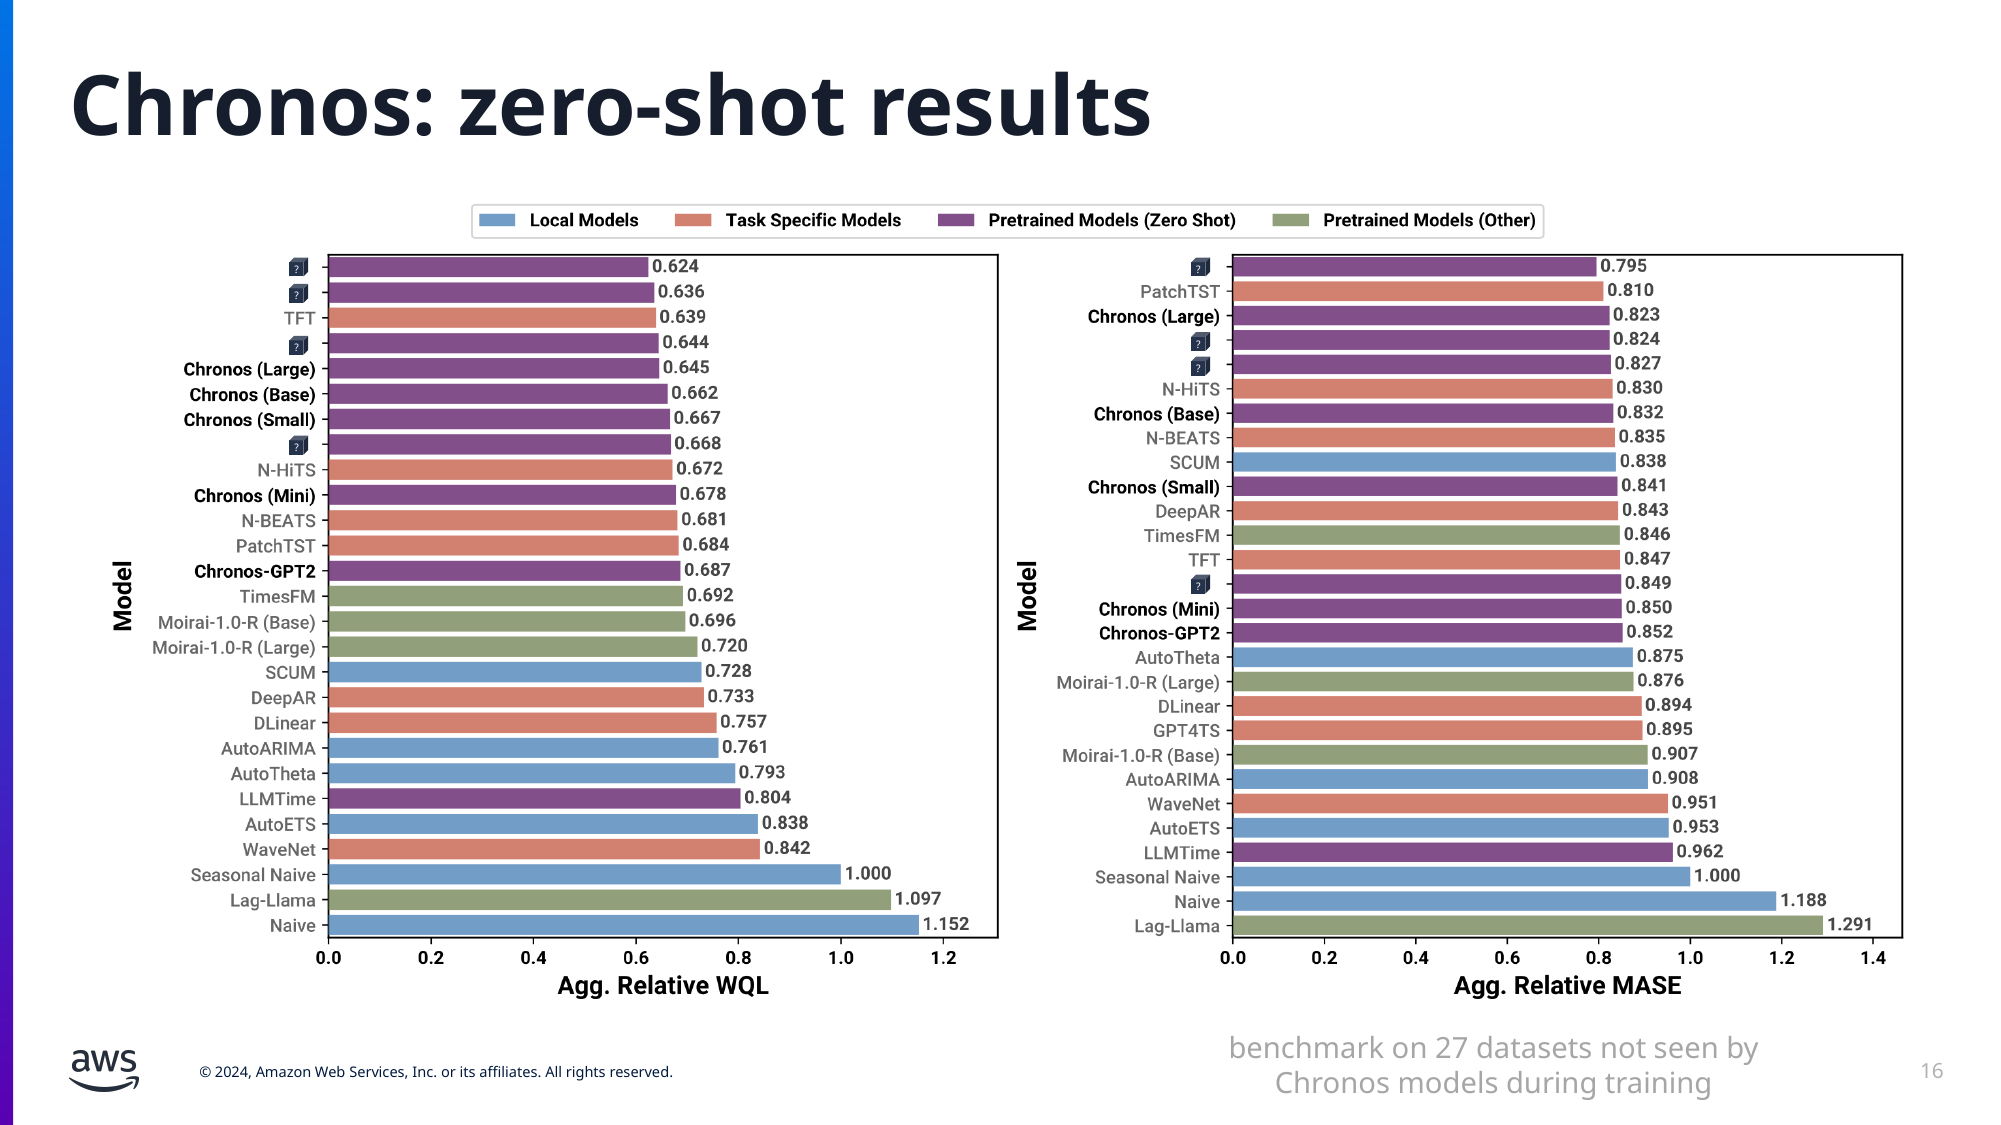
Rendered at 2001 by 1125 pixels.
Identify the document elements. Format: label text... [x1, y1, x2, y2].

text_box benchmark on 27 datasets not seen by Chronos models during training [1174, 1021, 1813, 1107]
picture [69, 1050, 139, 1092]
slide_number 16 [1813, 1041, 1944, 1102]
title Chronos: zero-shot results [69, 56, 1944, 163]
picture [99, 192, 1915, 1012]
